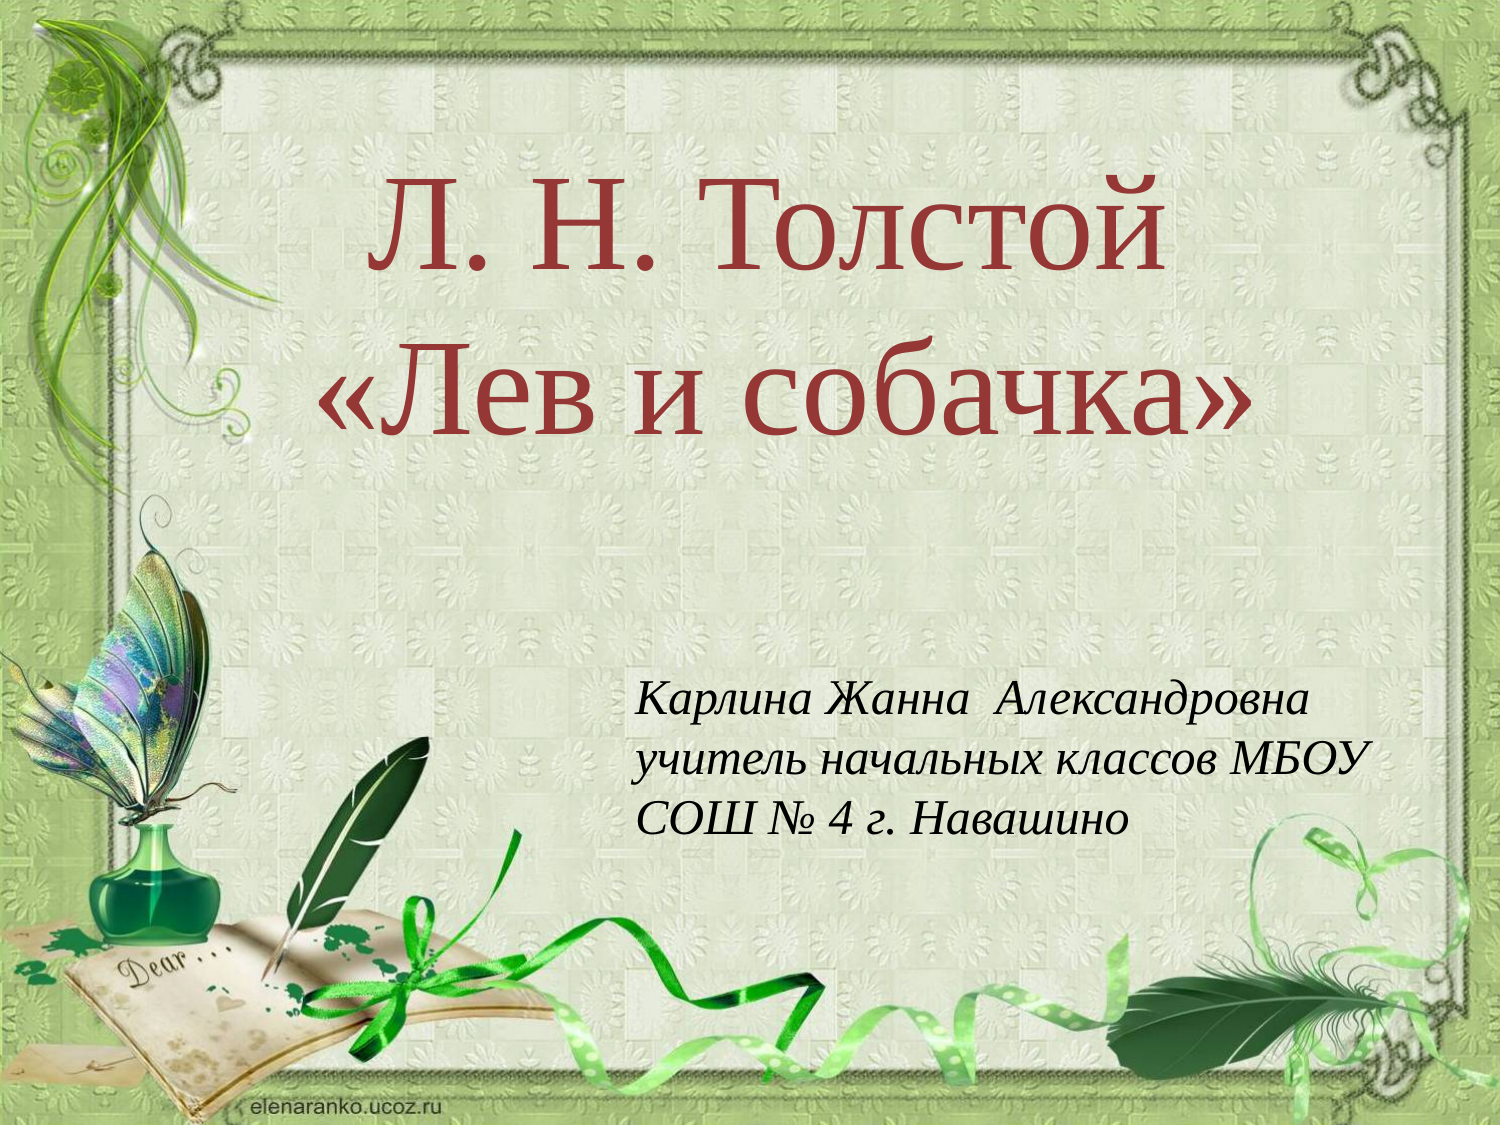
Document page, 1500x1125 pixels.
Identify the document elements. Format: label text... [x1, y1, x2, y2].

subtitle Карлина Жанна Александровна учитель начальных классов МБОУ СОШ № 4 г. Навашино [620, 656, 1400, 941]
picture [0, 0, 1500, 1125]
text_box Л. Н. Толстой «Лев и собачка» [242, 149, 1329, 445]
